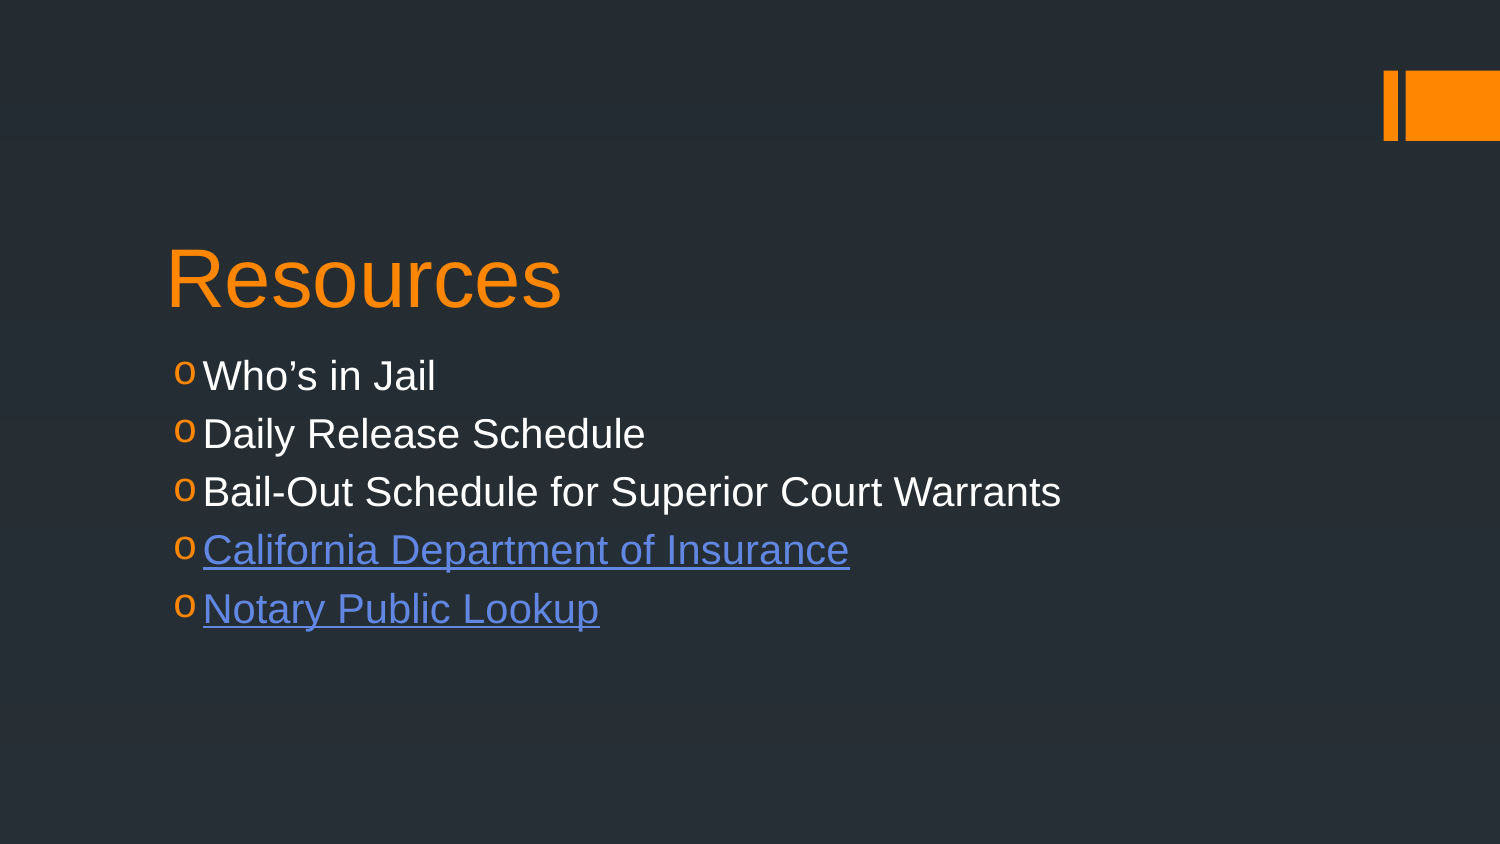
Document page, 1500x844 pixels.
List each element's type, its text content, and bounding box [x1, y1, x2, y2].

list Who’s in Jail Daily Release Schedule Bail-Out Schedule for Superior Court Warrants California Department of Insurance Notary Public Lookup [150, 340, 1350, 777]
title Resources [150, 190, 1350, 332]
